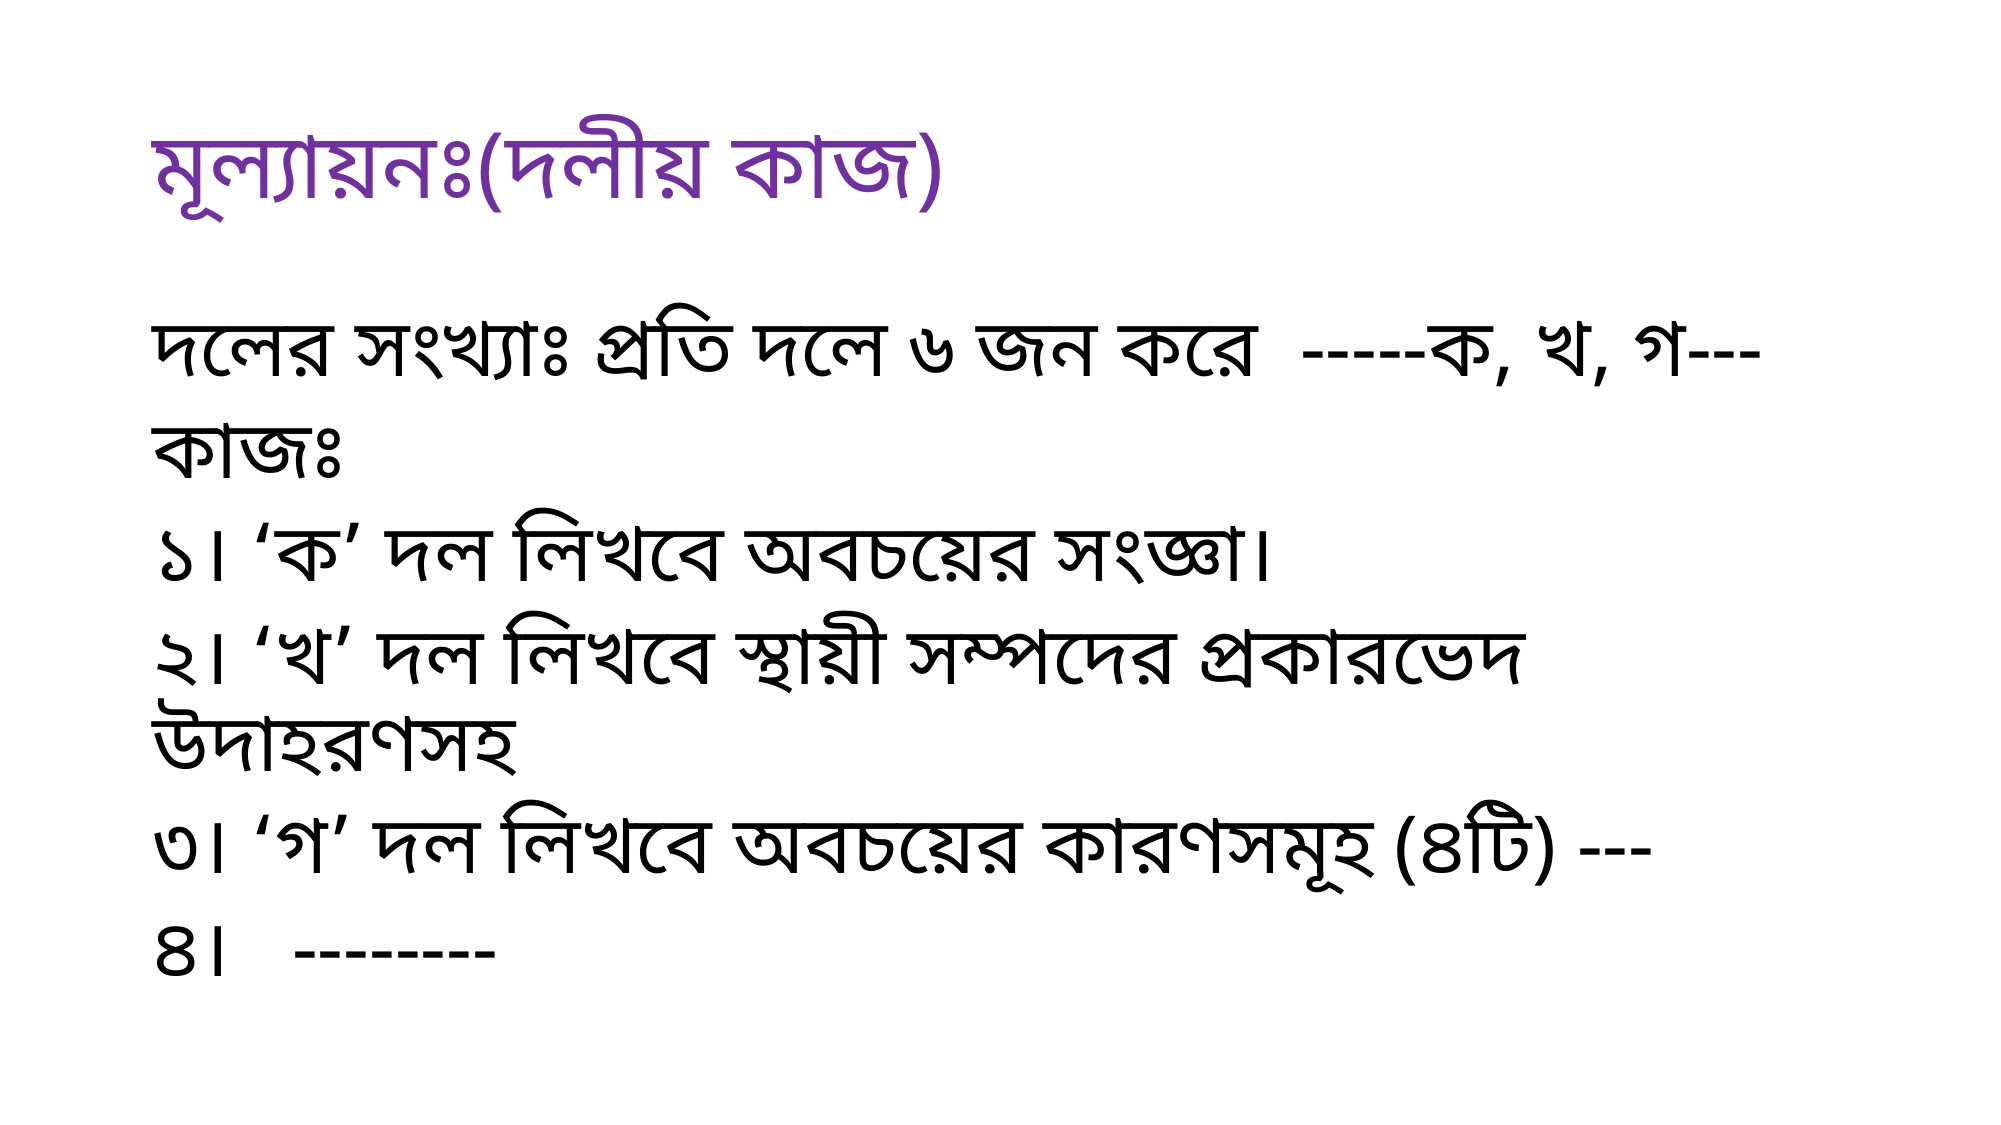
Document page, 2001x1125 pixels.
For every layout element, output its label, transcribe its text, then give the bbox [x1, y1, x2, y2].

list দলের সংখ্যাঃ প্রতি দলে ৬ জন করে -----ক, খ, গ--- কাজঃ ১। ‘ক’ দল লিখবে অবচয়ের সংজ্ঞা। ২। ‘খ’ দল লিখবে স্থায়ী সম্পদের প্রকারভেদ উদাহরণসহ ৩। ‘গ’ দল লিখবে অবচয়ের কারণসমূহ (৪টি) --- ৪। -------- [137, 299, 1863, 1014]
title মূল্যায়নঃ(দলীয় কাজ) [137, 59, 1863, 278]
